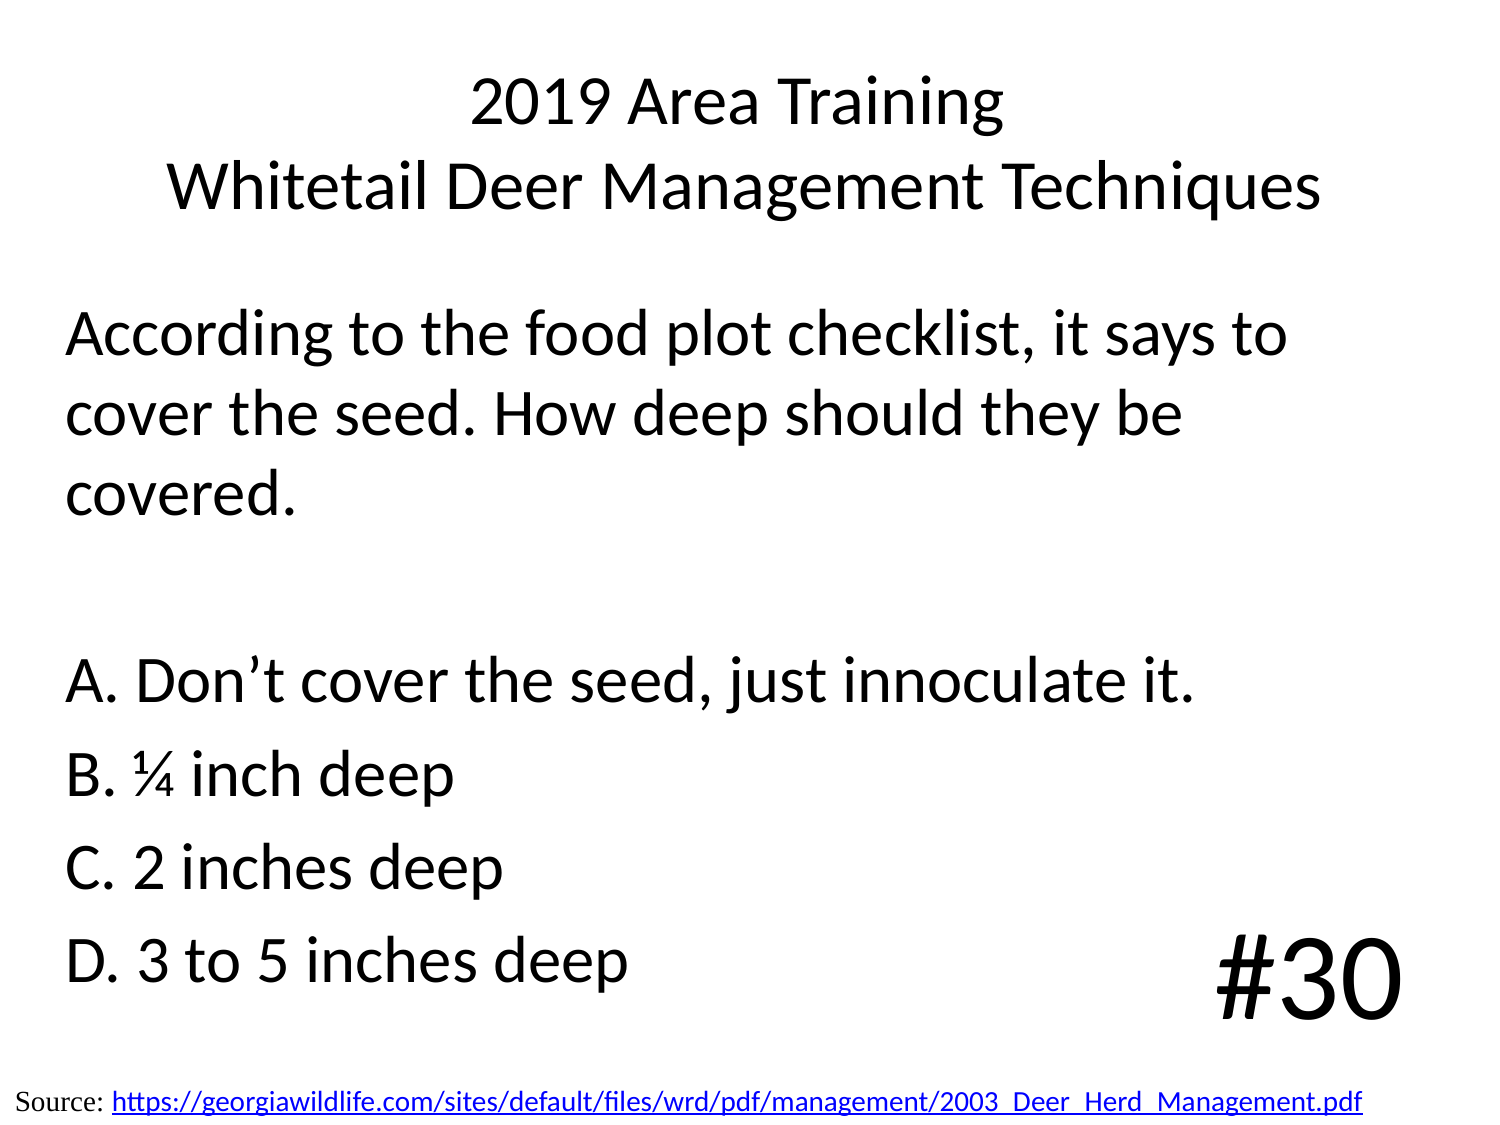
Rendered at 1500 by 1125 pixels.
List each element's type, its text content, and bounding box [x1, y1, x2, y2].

text_box #30 [1200, 887, 1463, 1053]
list According to the food plot checklist, it says to cover the seed. How deep should they be covered. A. Don’t cover the seed, just innoculate it. B. ¼ inch deep C. 2 inches deep D. 3 to 5 inches deep [50, 281, 1400, 1074]
text_box Source: https://georgiawildlife.com/sites/default/files/wrd/pdf/management/2003_Deer_Herd_Management.pdf [0, 1074, 1450, 1125]
title 2019 Area Training Whitetail Deer Management Techniques [0, 45, 1475, 233]
